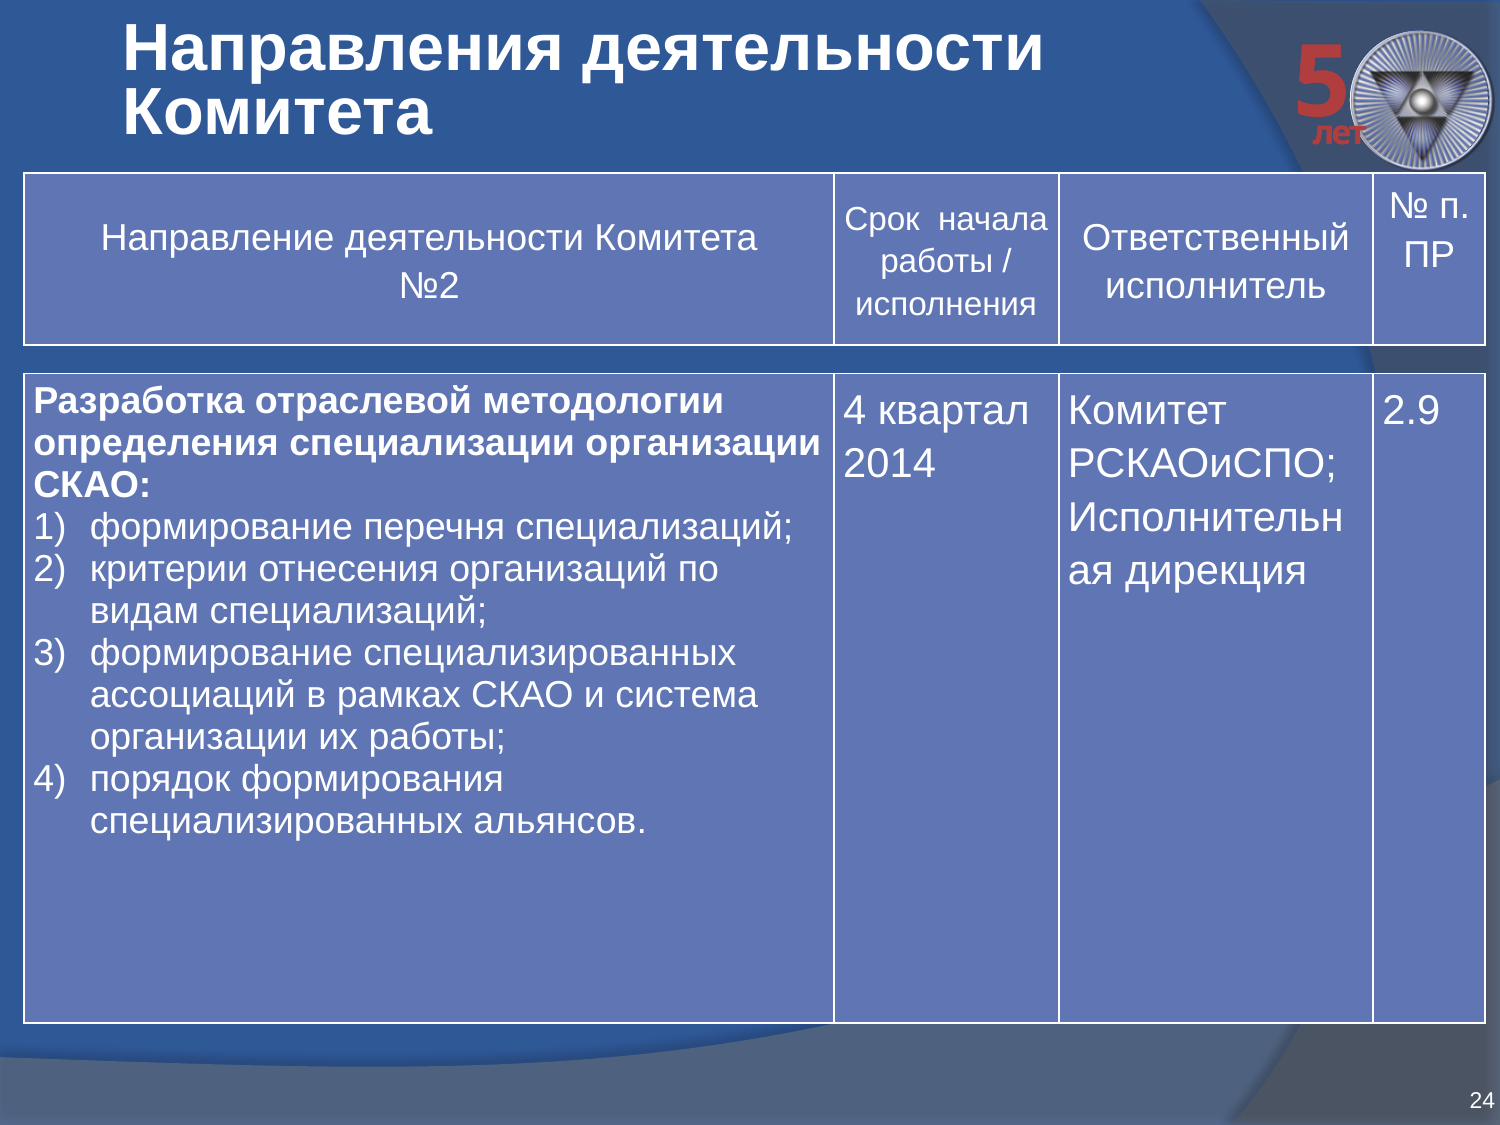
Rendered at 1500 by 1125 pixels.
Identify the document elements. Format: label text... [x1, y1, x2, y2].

table_header Разработка отраслевой методологии определения специализации организации СКАО: формирование перечня специализаций; критерии отнесения организаций по видам специализаций; формирование специализированных ассоциаций в рамках СКАО и система организации их работы; порядок формирования специализированных альянсов. [25, 374, 833, 1022]
table_header 2.9 [1374, 374, 1484, 1022]
table_header Направление деятельности Комитета №2 [25, 174, 833, 344]
table_header Срок начала работы / исполнения [835, 174, 1058, 344]
table_header № п. ПР [1374, 174, 1484, 344]
title Направления деятельности Комитета [122, 19, 1331, 149]
table_header 4 квартал 2014 [835, 374, 1058, 1022]
slide_number 24 [1370, 1053, 1496, 1114]
table_header Комитет РСКАОиСПО; Исполнительная дирекция [1060, 374, 1372, 1022]
table_header Ответственный исполнитель [1060, 174, 1372, 344]
